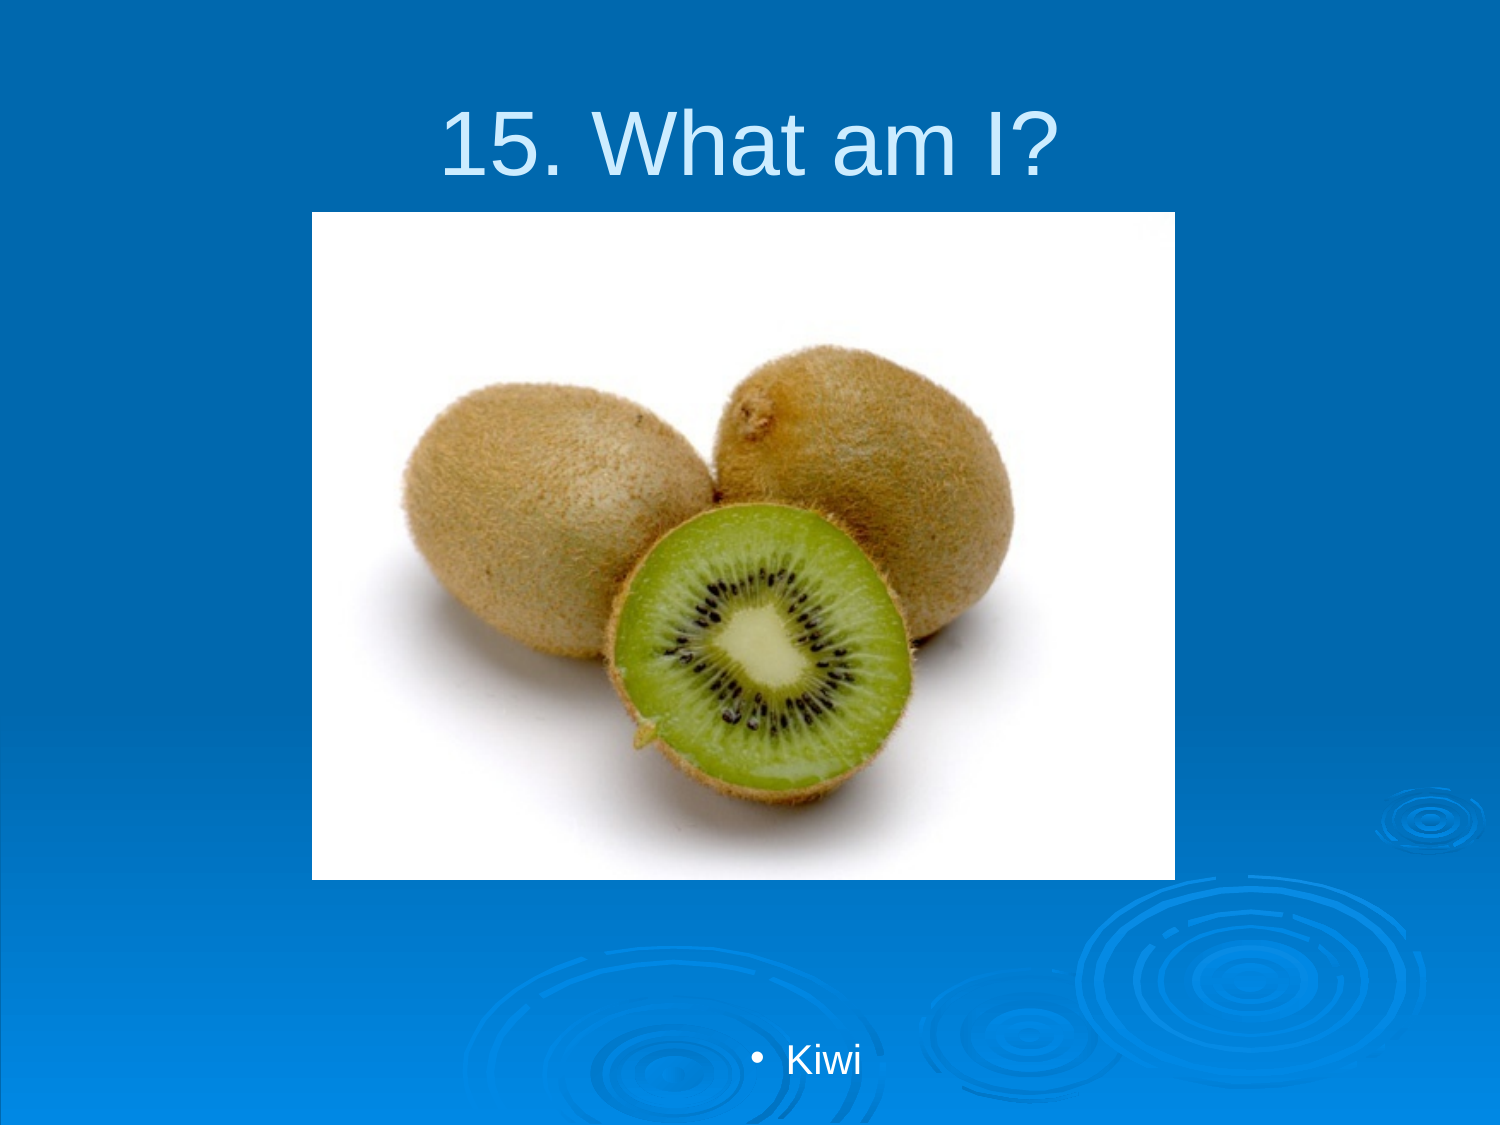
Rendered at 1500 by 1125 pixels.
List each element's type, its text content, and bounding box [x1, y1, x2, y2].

title 15. What am I? [74, 45, 1426, 233]
text_box Kiwi [450, 1025, 1163, 1090]
picture [312, 212, 1176, 881]
